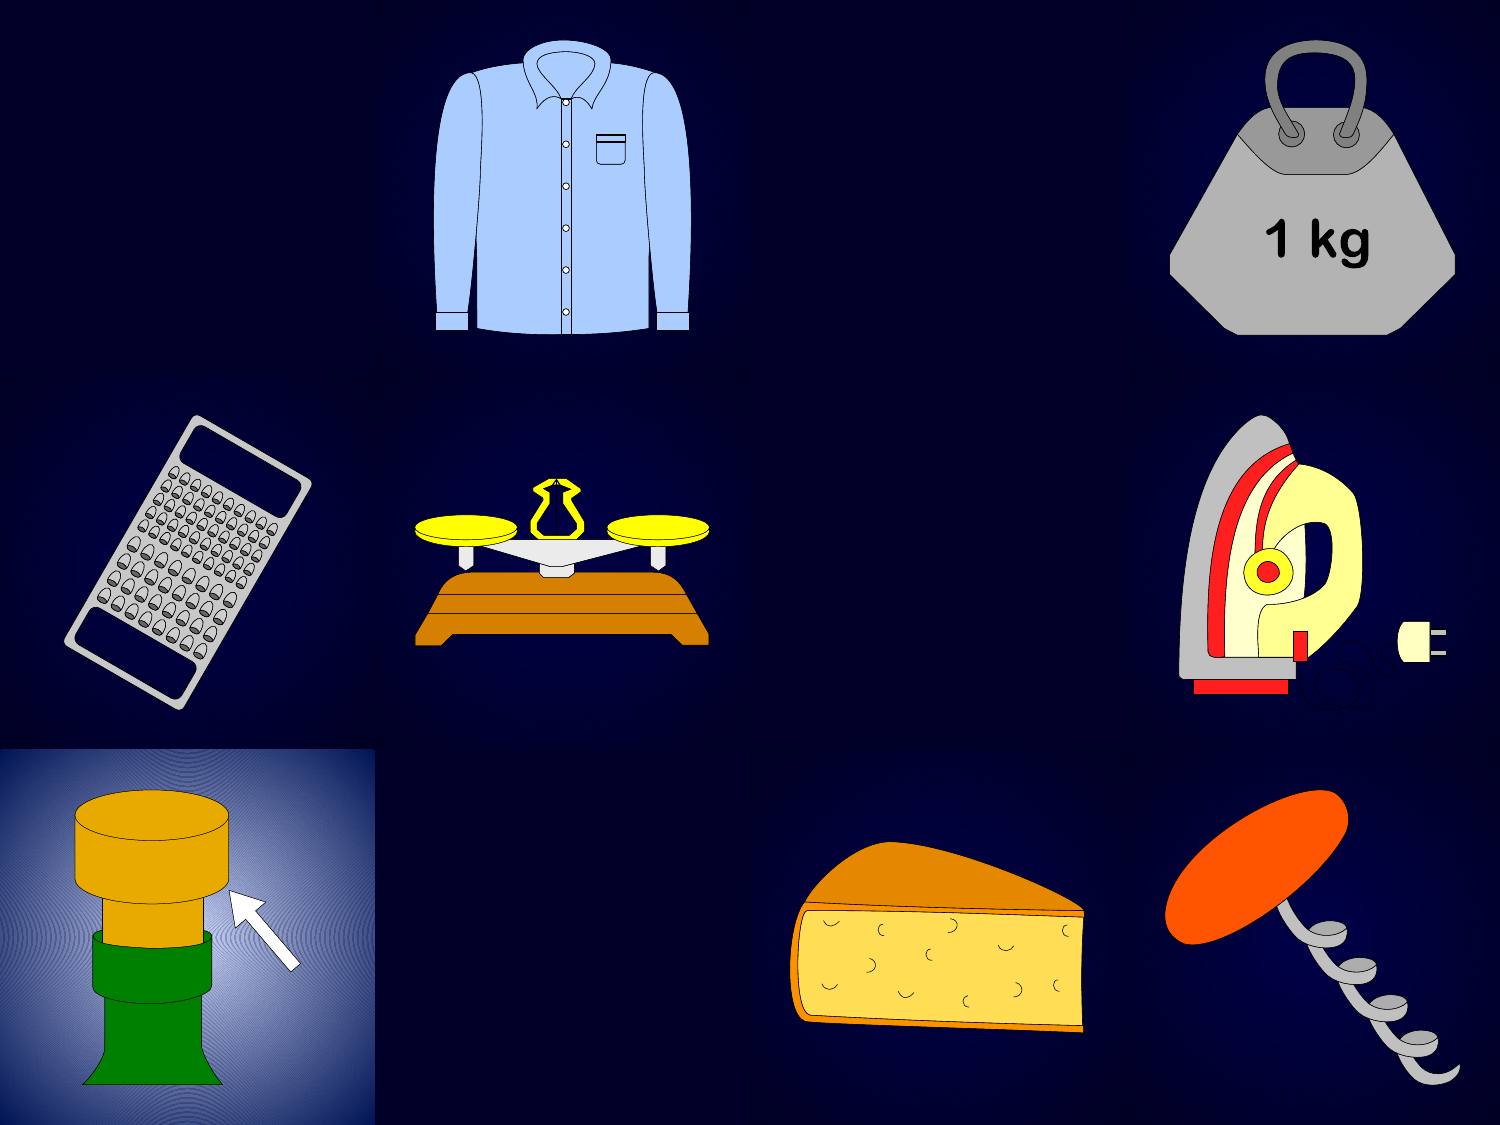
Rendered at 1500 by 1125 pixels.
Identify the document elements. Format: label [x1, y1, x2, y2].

text_box [0, 0, 1500, 1125]
picture [1178, 414, 1447, 711]
picture [74, 789, 302, 1086]
picture [1168, 39, 1456, 336]
picture [1164, 789, 1461, 1086]
picture [789, 841, 1086, 1034]
picture [63, 414, 314, 711]
picture [432, 39, 693, 336]
picture [414, 477, 711, 648]
text_box [1123, 748, 1500, 1125]
